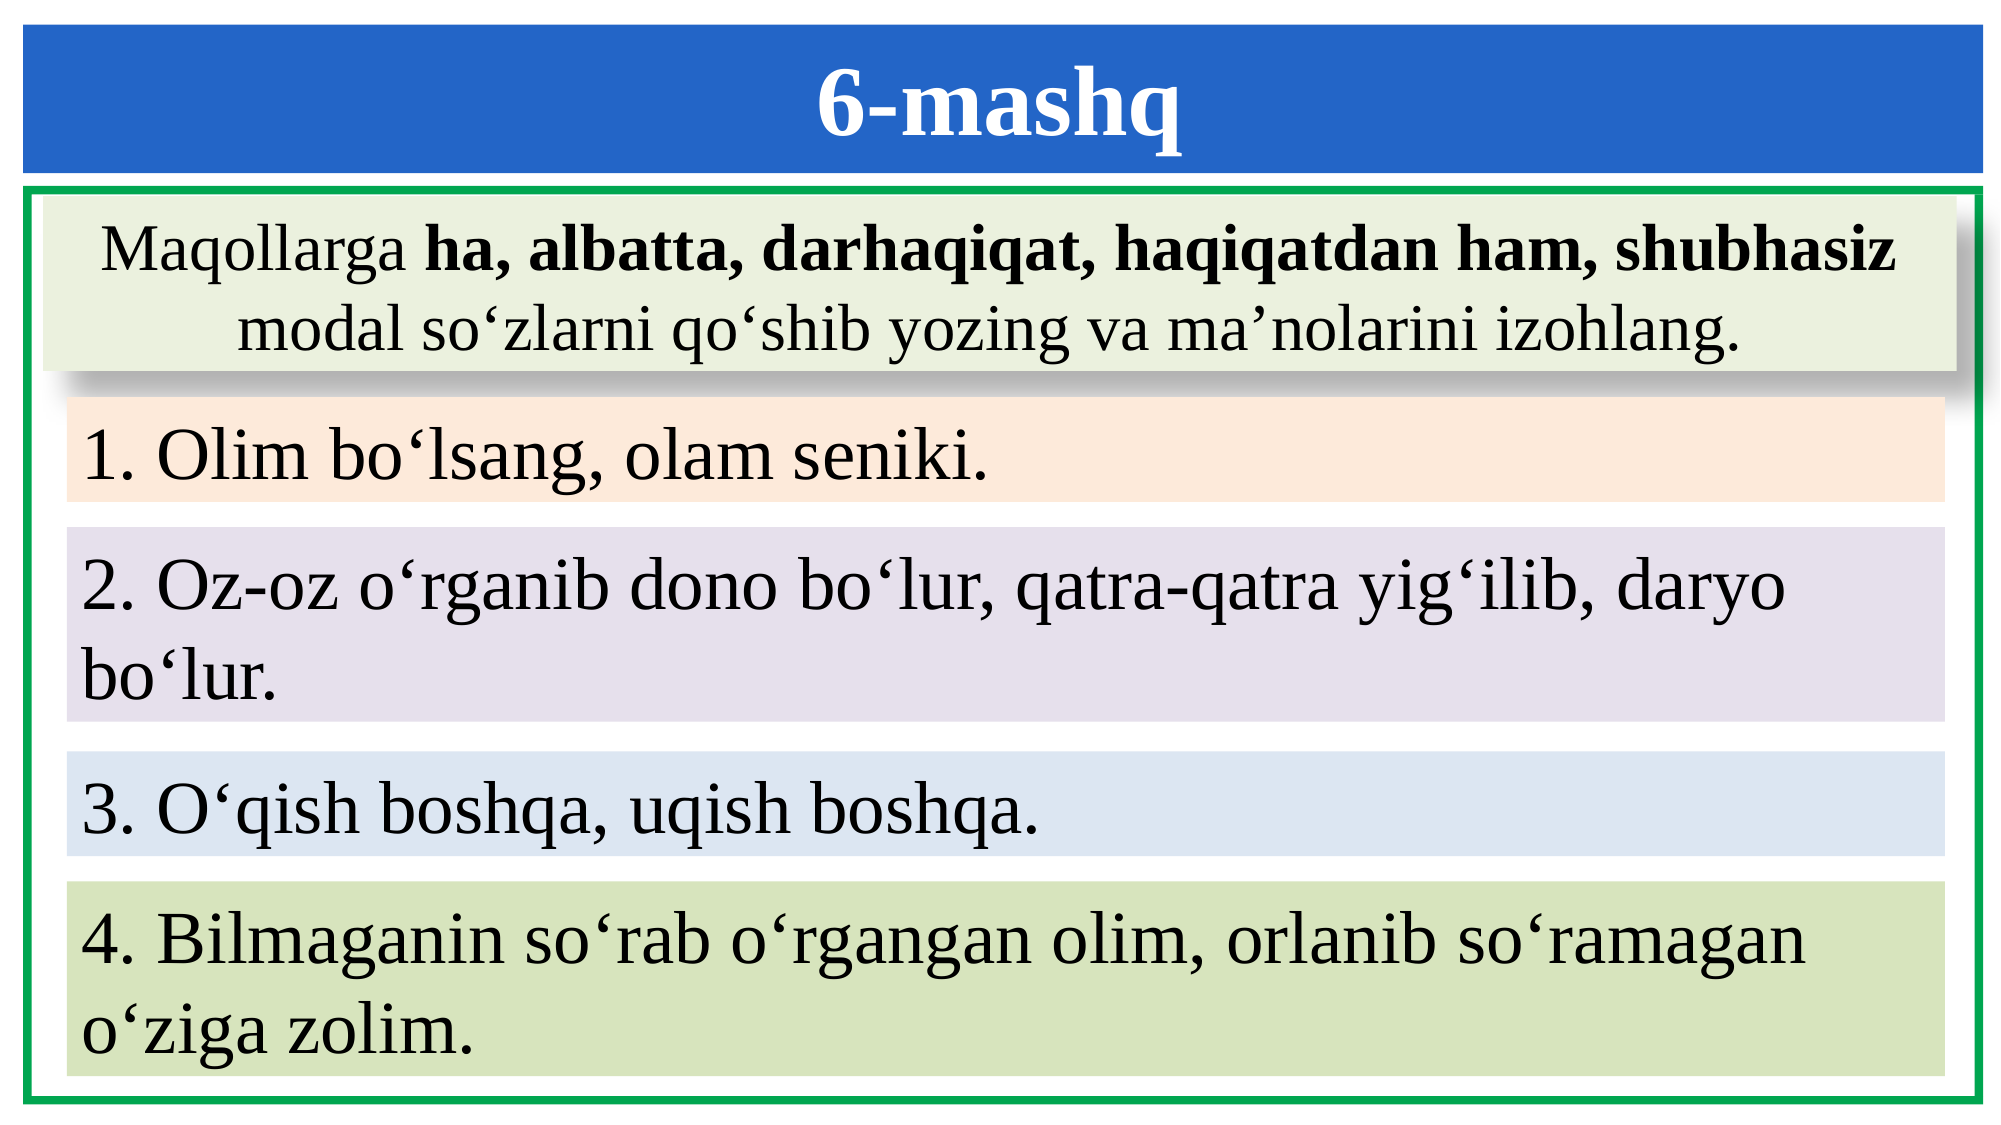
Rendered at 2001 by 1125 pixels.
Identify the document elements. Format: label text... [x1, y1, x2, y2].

text_box 1. Olim bo‘lsang, olam seniki. [66, 397, 1945, 502]
title 6-mashq [41, 33, 1959, 158]
text_box 2. Oz-oz o‘rganib dono bo‘lur, qatra-qatra yig‘ilib, daryo bo‘lur. [66, 527, 1945, 722]
text_box 3. O‘qish boshqa, uqish boshqa. [66, 751, 1945, 857]
text_box 4. Bilmaganin so‘rab o‘rgangan olim, orlanib so‘ramagan o‘ziga zolim. [66, 881, 1945, 1077]
text_box Maqollarga ha, albatta, darhaqiqat, haqiqatdan ham, shubhasiz modal so‘zlarni qo‘shib yozing va ma’nolarini izohlang. [43, 196, 1957, 371]
